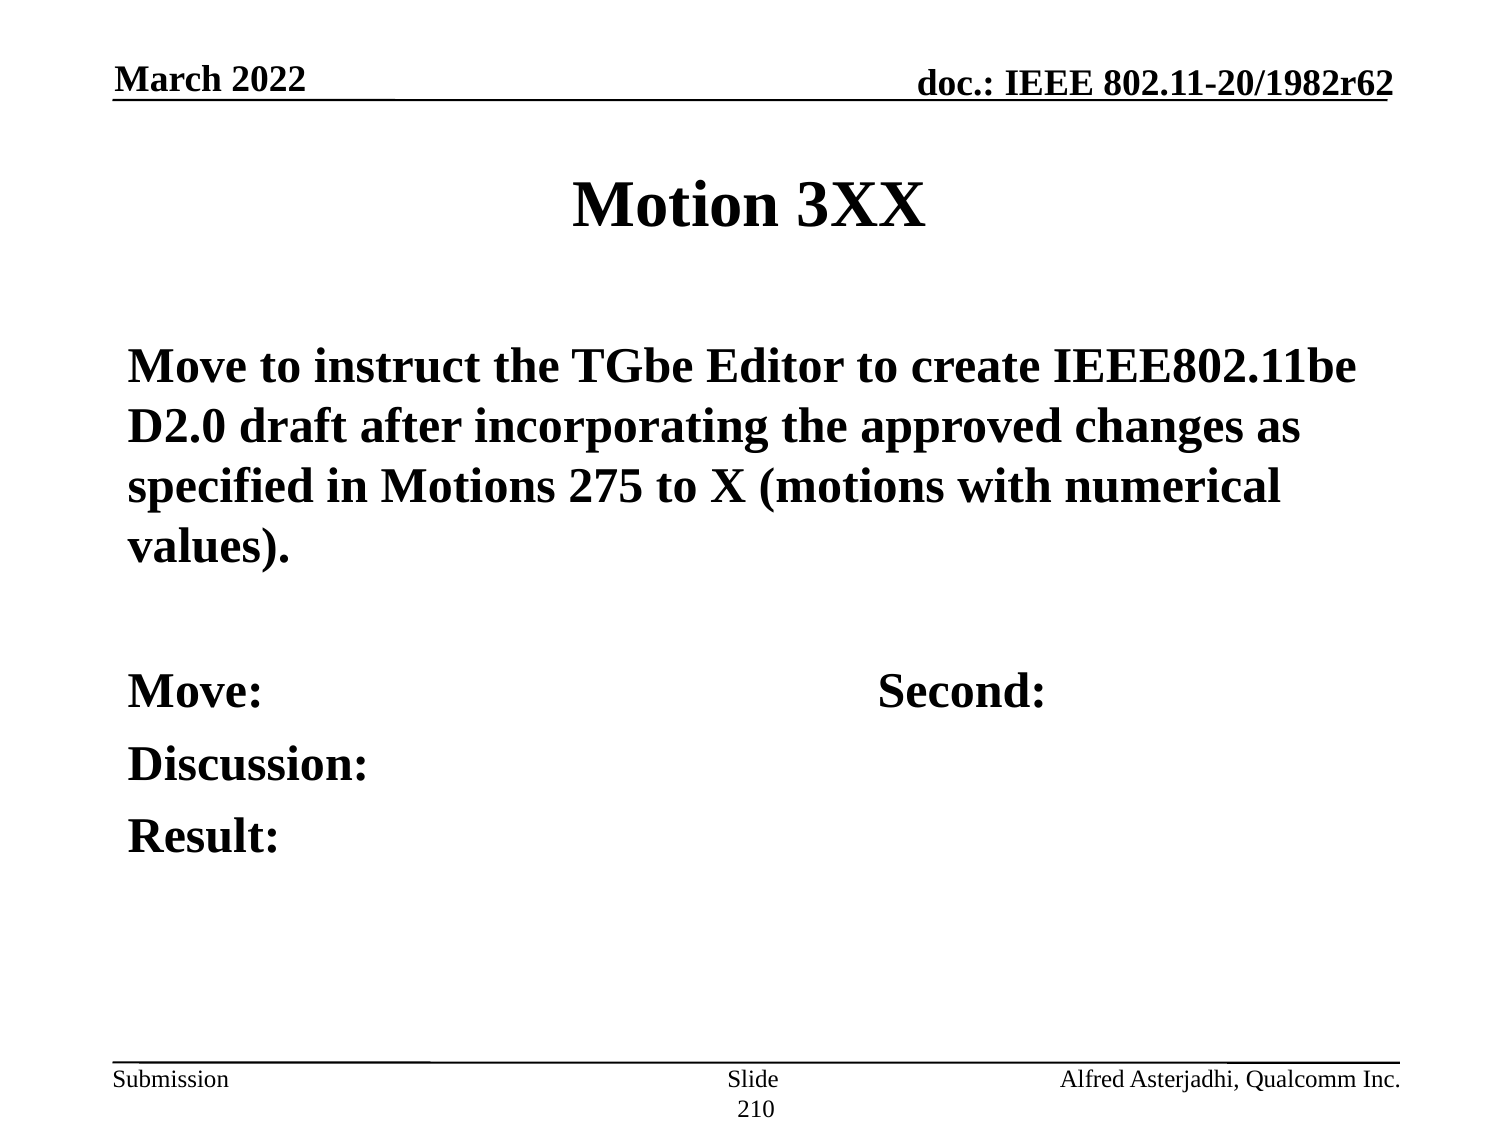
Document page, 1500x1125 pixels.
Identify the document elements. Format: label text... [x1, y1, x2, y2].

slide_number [114, 54, 423, 100]
slide_number Slide 210 [712, 1061, 800, 1123]
list Move to instruct the TGbe Editor to create IEEE802.11be D2.0 draft after incorporating the approved changes as specified in Motions 275 to X (motions with numerical values). Move: Second: Discussion: Result: [112, 324, 1388, 1000]
footer Alfred Asterjadhi, Qualcomm Inc. [878, 1061, 1402, 1093]
title Motion 3XX [112, 112, 1388, 288]
